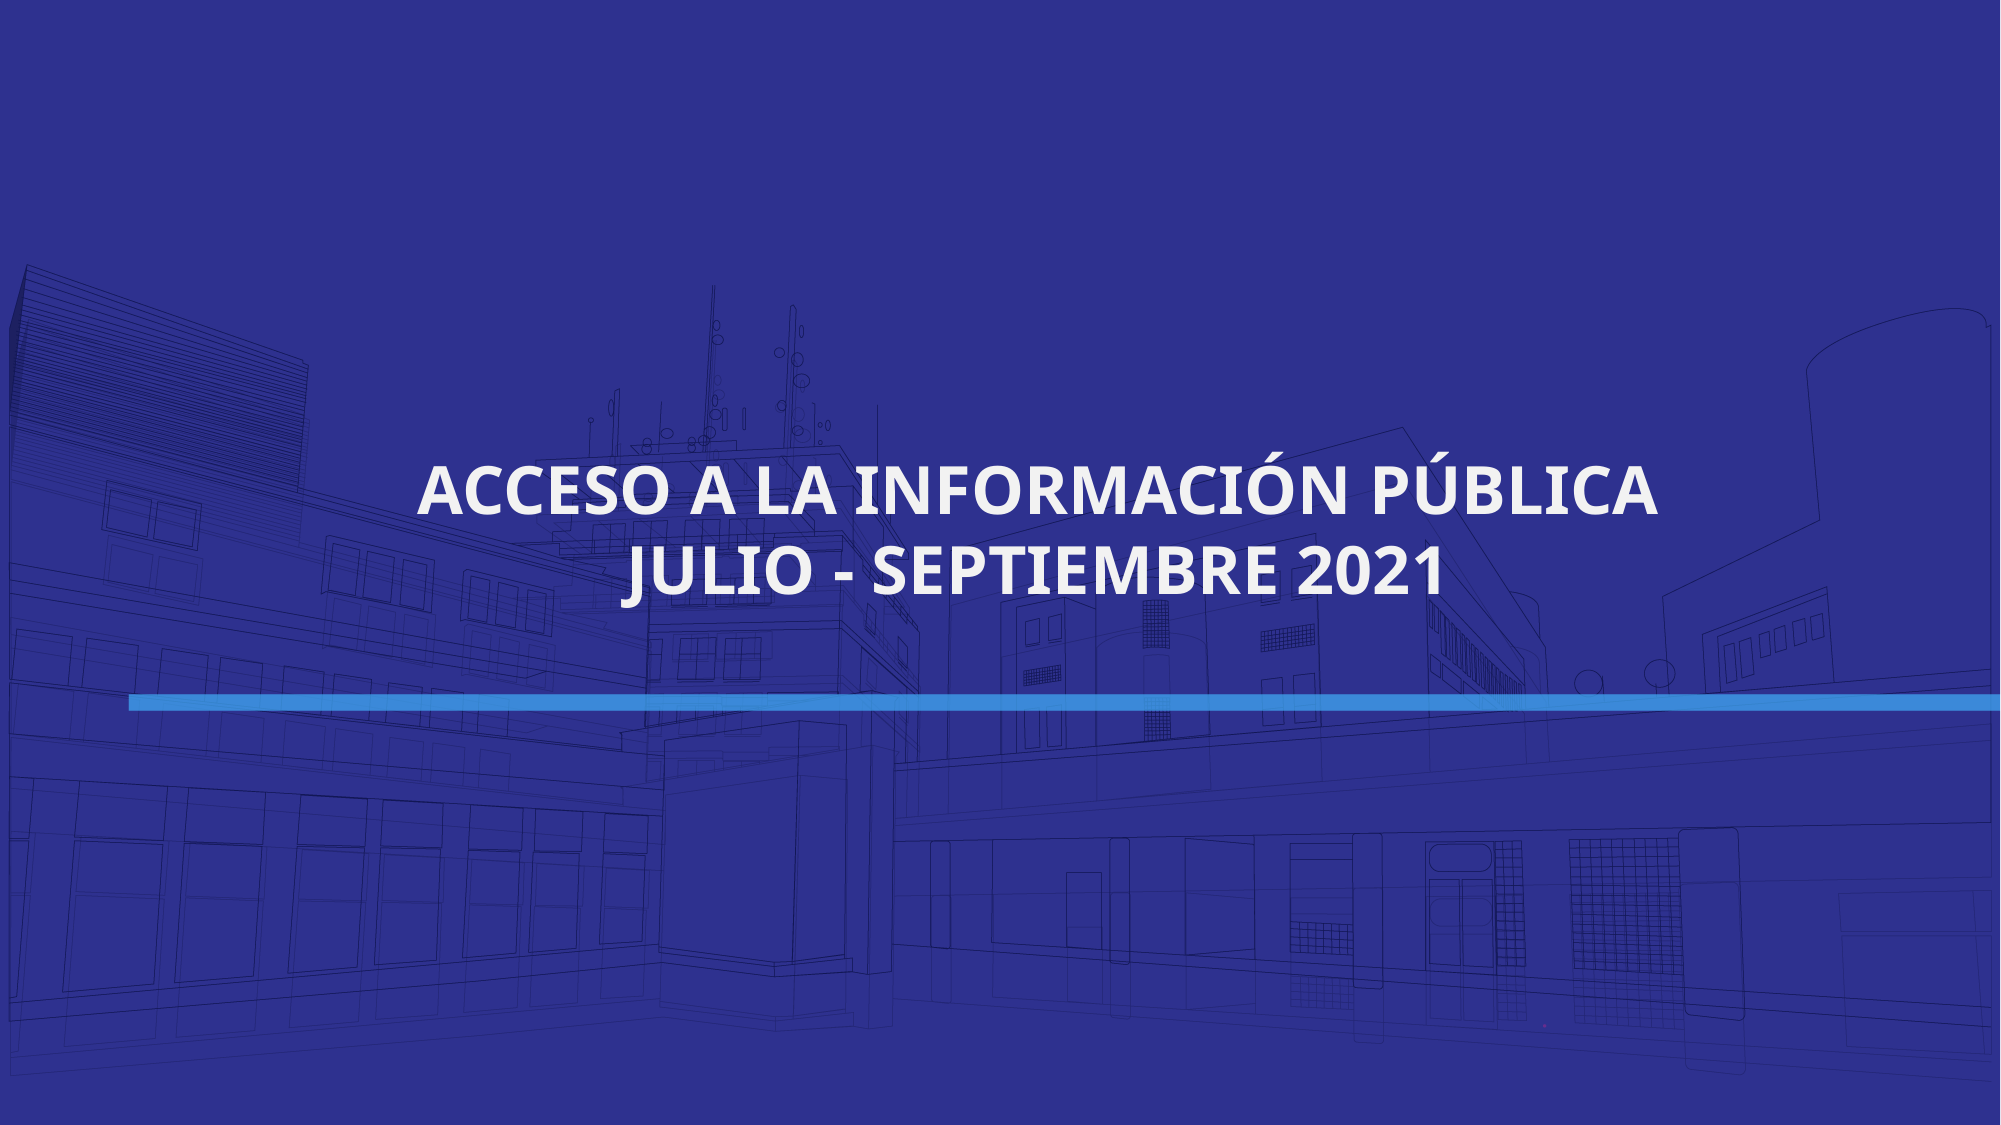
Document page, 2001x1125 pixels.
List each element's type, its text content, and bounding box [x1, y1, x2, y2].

picture [0, 0, 2001, 1125]
text_box ACCESO A LA INFORMACIÓN PÚBLICA JULIO - SEPTIEMBRE 2021 [113, 440, 1964, 616]
